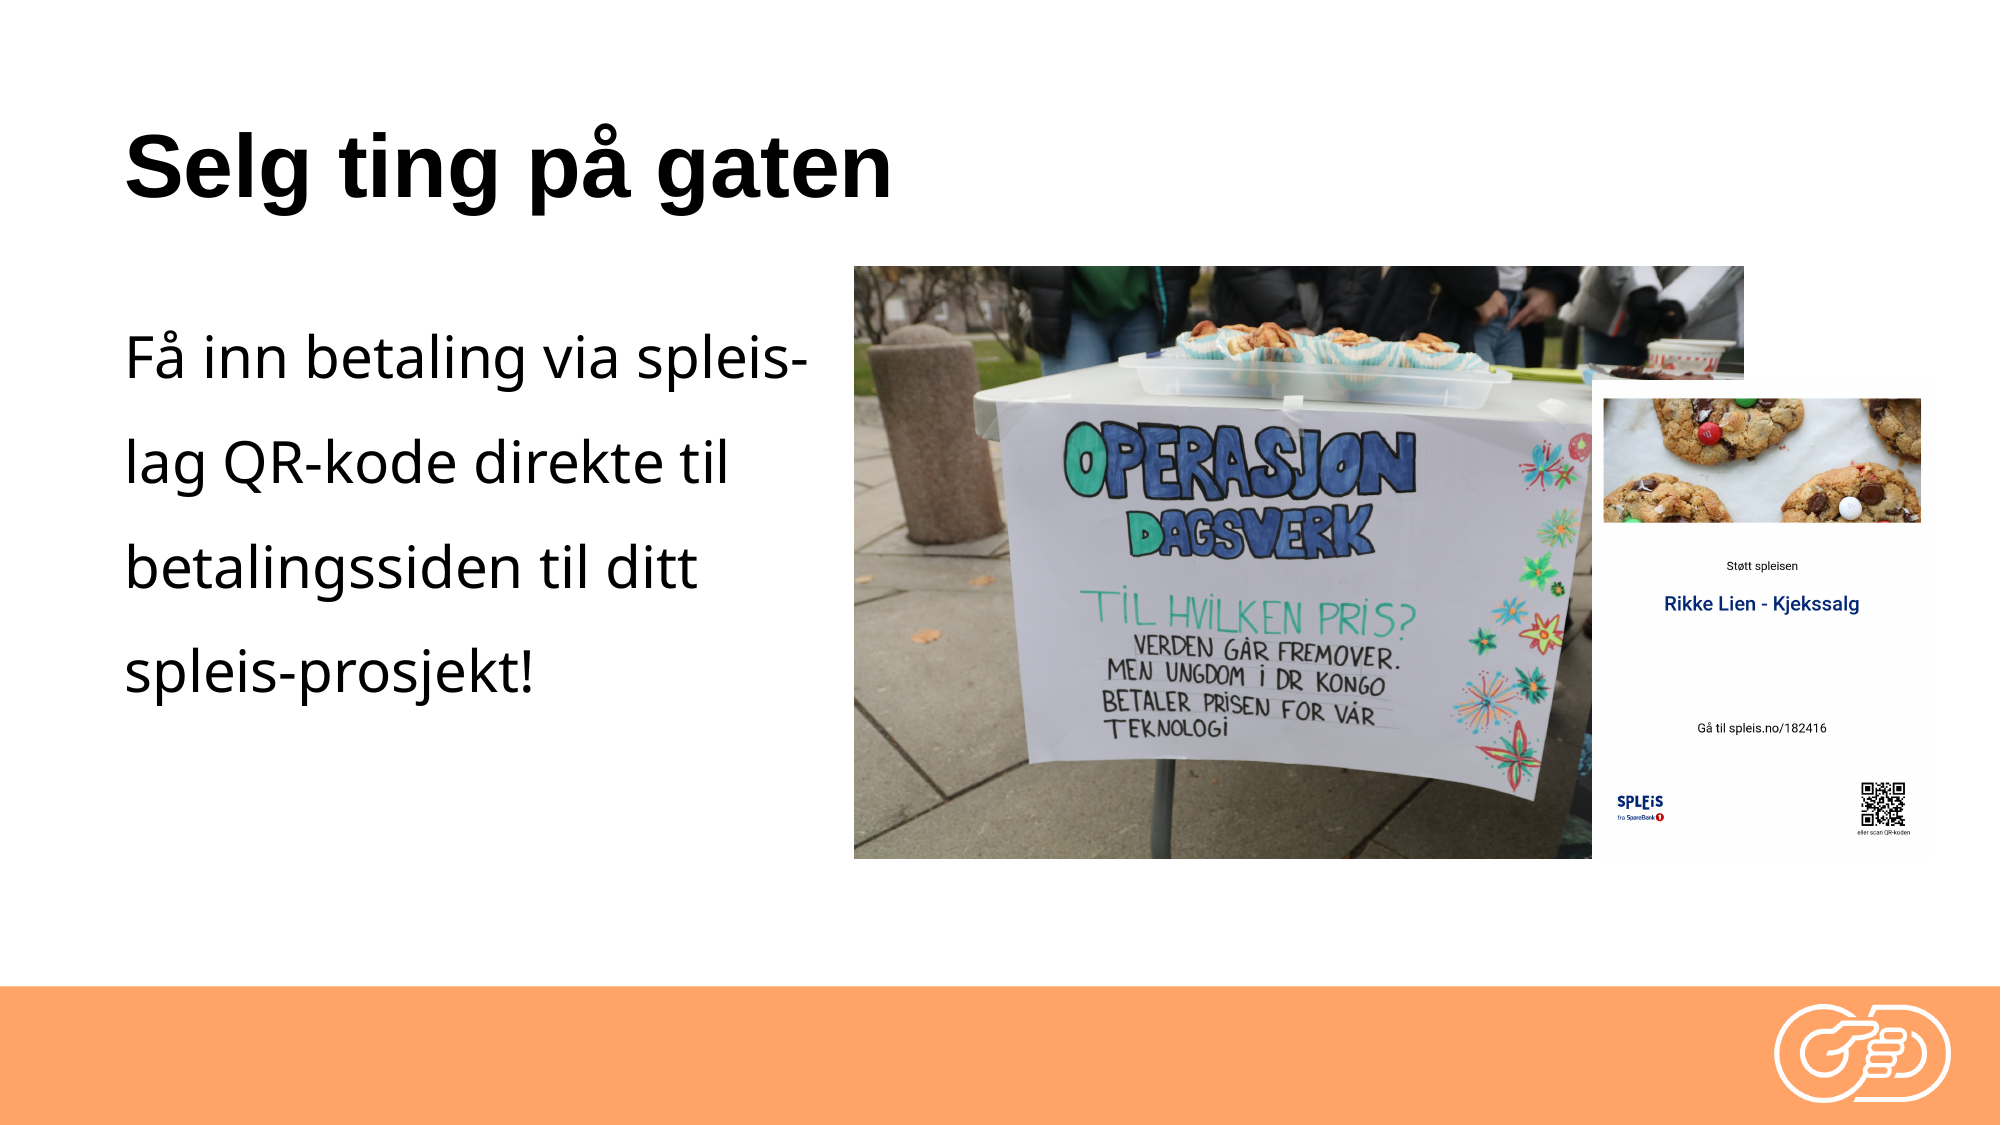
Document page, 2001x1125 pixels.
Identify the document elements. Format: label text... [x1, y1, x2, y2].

title Selg ting på gaten [109, 59, 1835, 278]
picture [1774, 1004, 1951, 1103]
list Få inn betaling via spleis- lag QR-kode direkte til betalingssiden til ditt spleis-prosjekt! [109, 277, 848, 800]
picture [854, 265, 1933, 859]
